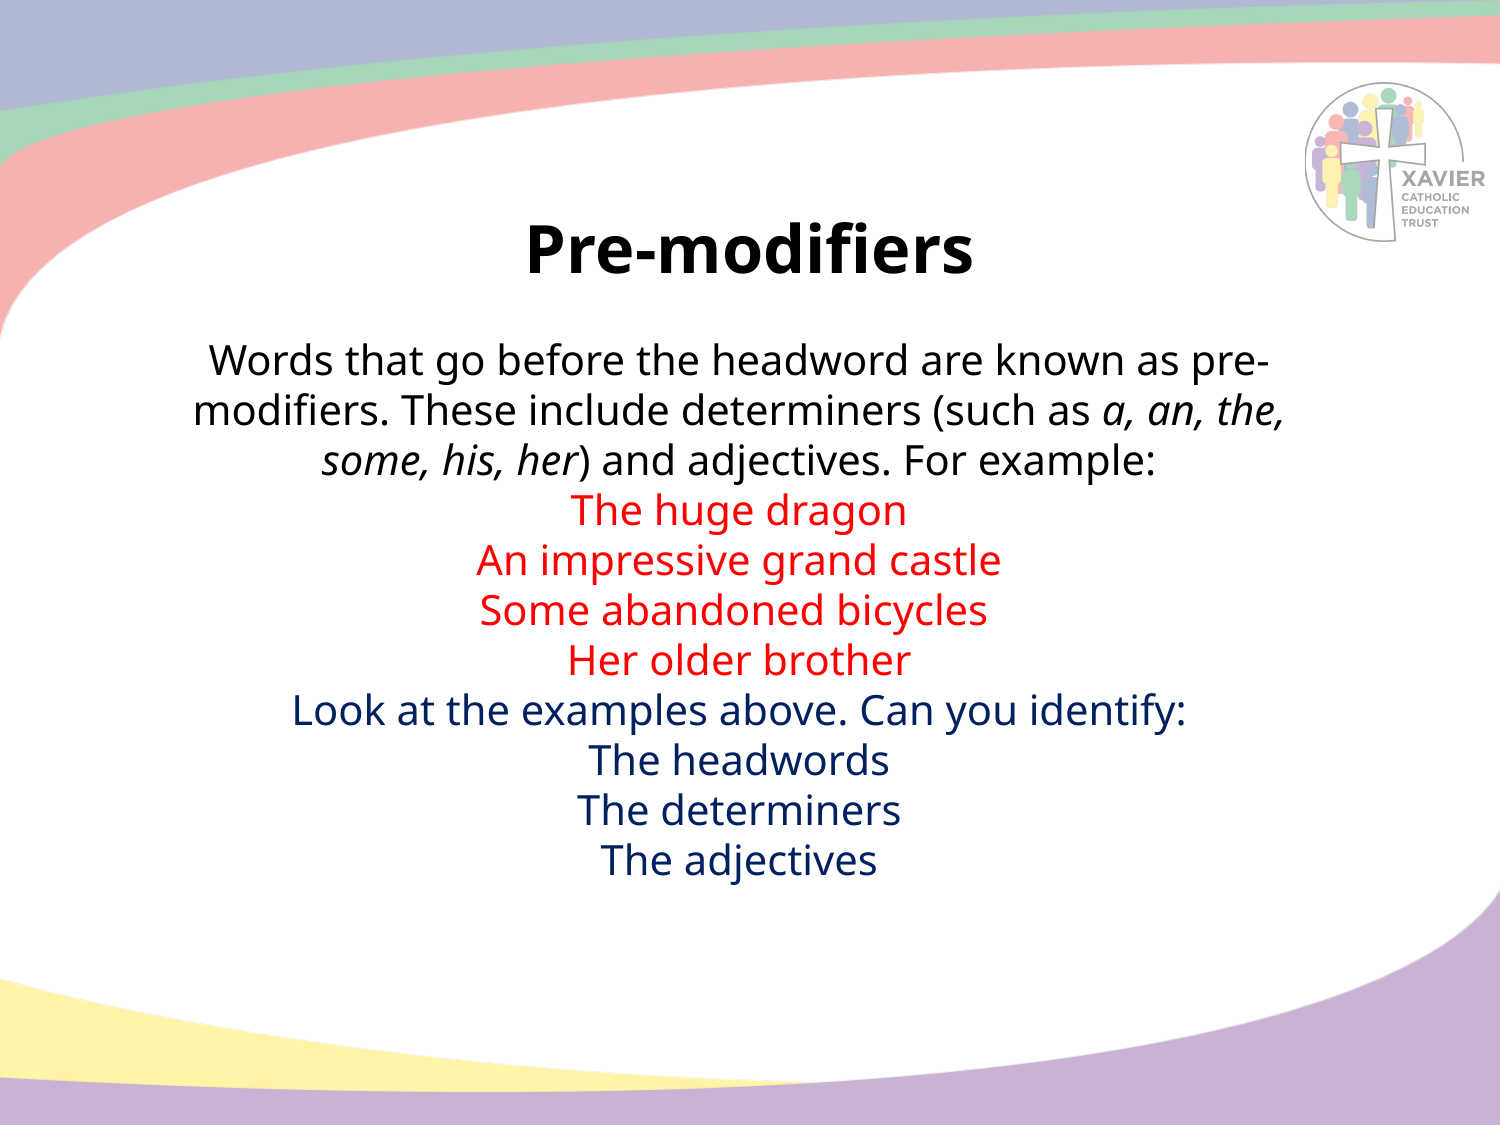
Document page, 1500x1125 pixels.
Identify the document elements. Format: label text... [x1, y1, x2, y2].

subtitle Words that go before the headword are known as pre-modifiers. These include determiners (such as a, an, the, some, his, her) and adjectives. For example: The huge dragon An impressive grand castle Some abandoned bicycles Her older brother Look at the examples above. Can you identify: The headwords The determiners The adjectives [176, 326, 1302, 598]
title Pre-modifiers [112, 184, 1388, 296]
